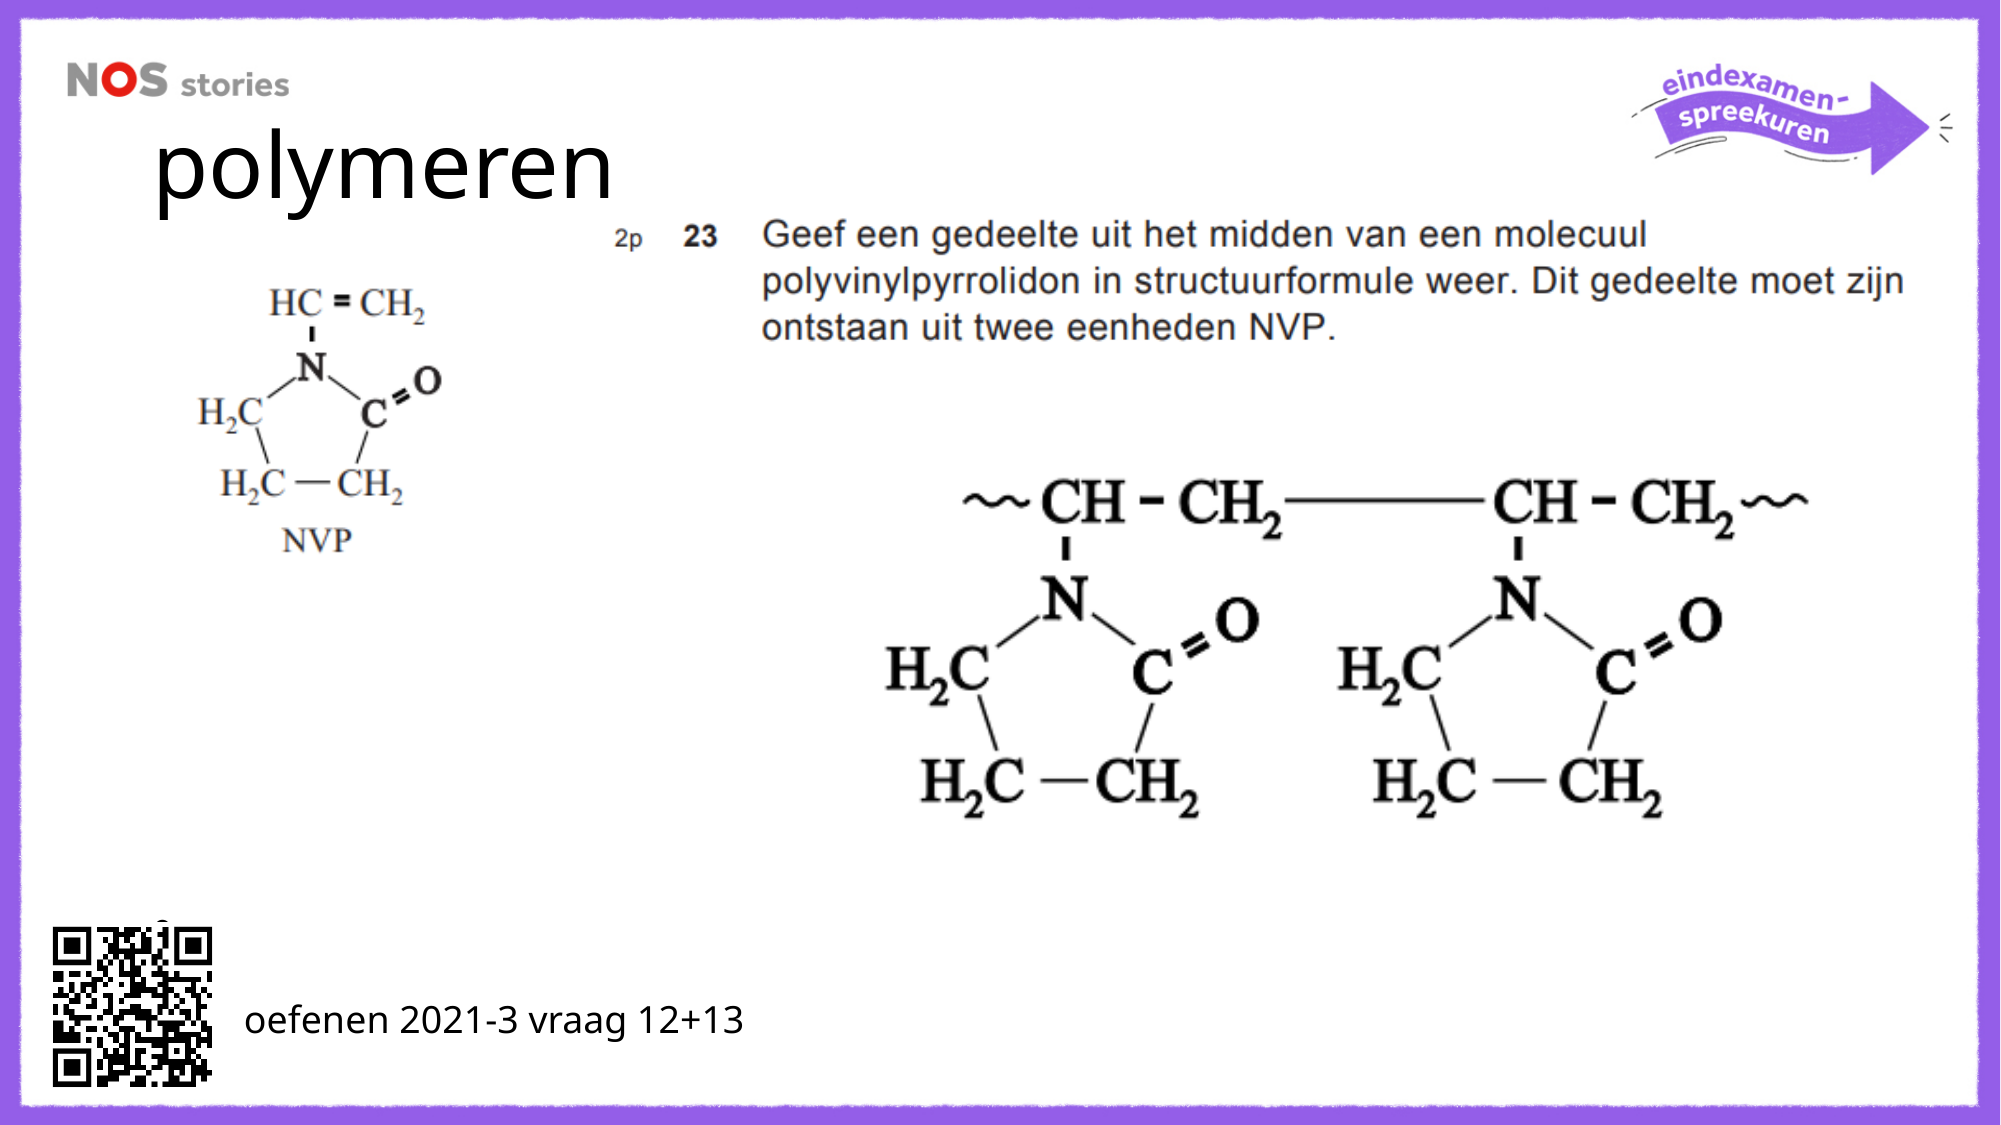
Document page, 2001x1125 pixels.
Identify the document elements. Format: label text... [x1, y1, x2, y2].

list oefenen 2021-3 vraag 12+13 [137, 299, 1863, 1104]
title polymeren [137, 59, 1863, 278]
picture [0, 0, 2001, 1125]
